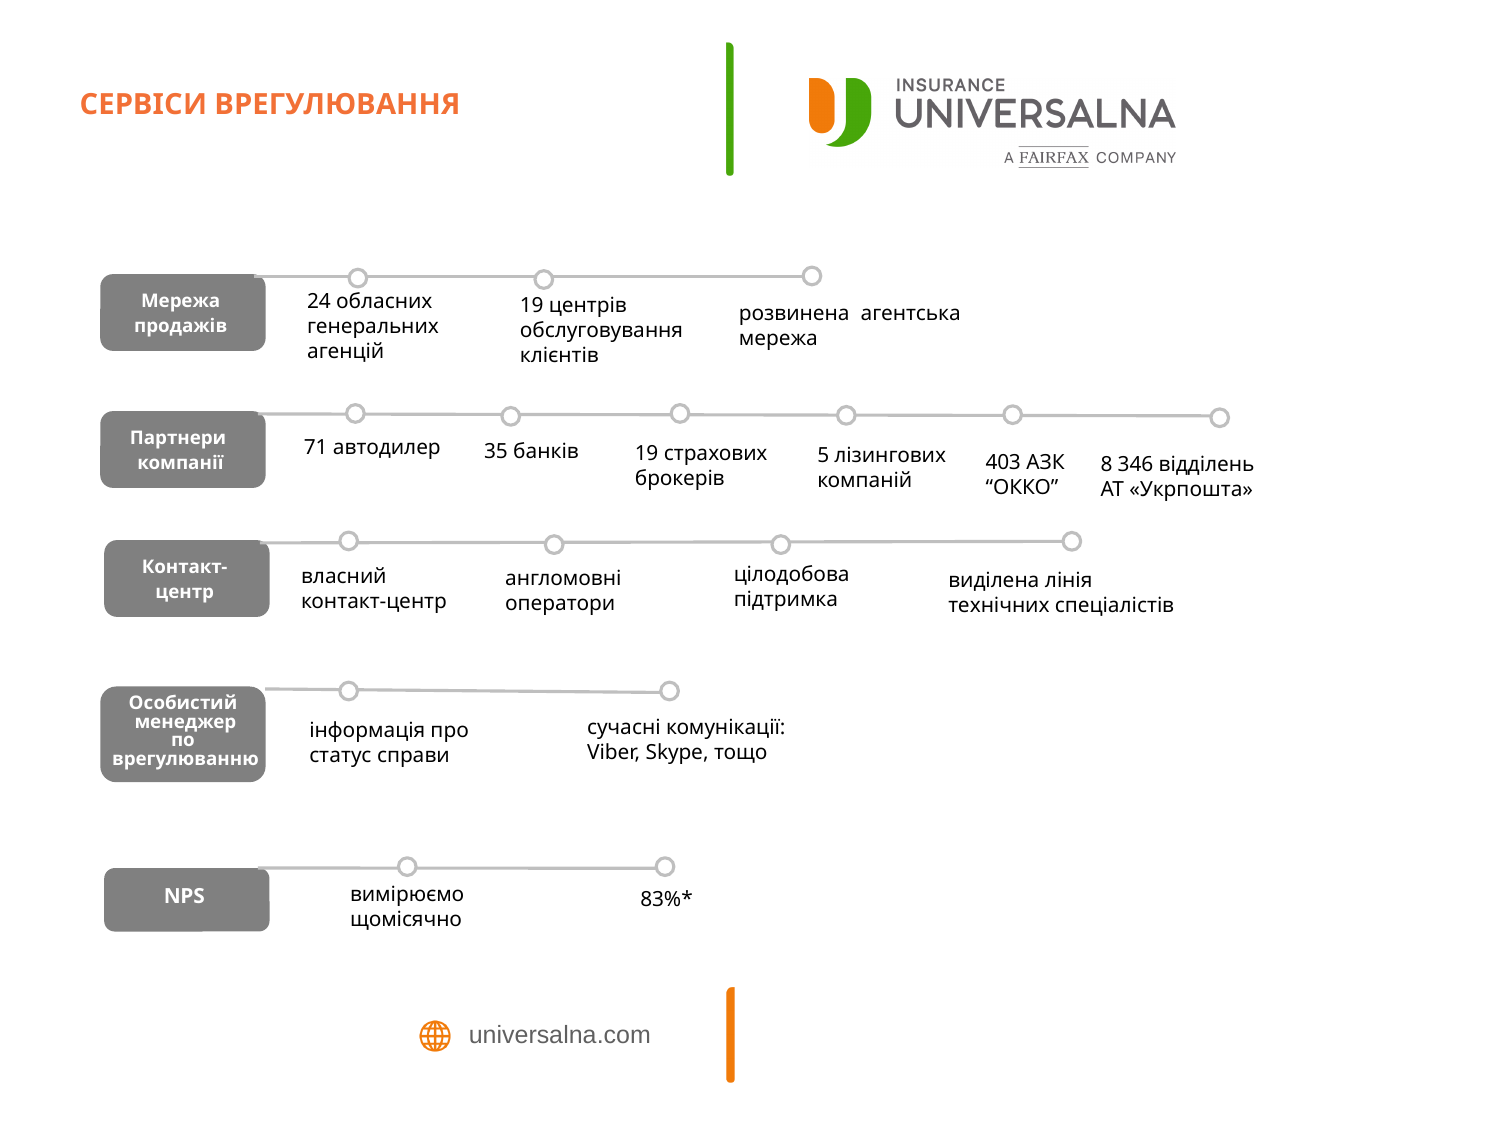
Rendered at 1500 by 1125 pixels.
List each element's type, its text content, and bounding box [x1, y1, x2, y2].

picture [726, 987, 735, 1083]
picture [419, 1020, 451, 1052]
text_box [659, 680, 681, 691]
text_box Мережа продажів [119, 278, 242, 344]
text_box [347, 267, 369, 276]
text_box 71 автодилер [289, 426, 475, 492]
text_box [338, 680, 359, 687]
text_box Особистий менеджер по врегулюванню [92, 686, 274, 777]
text_box 24 обласних генеральних агенцій [292, 286, 475, 370]
picture [726, 42, 734, 176]
text_box [544, 533, 564, 539]
text_box [801, 265, 823, 287]
text_box NPS [149, 875, 221, 916]
text_box [396, 855, 419, 866]
text_box [102, 537, 272, 619]
text_box 8 346 відділень АТ «Укрпошта» [1085, 443, 1275, 509]
text_box [654, 855, 676, 878]
text_box Контакт- центр [126, 544, 243, 610]
text_box [1210, 406, 1231, 429]
text_box [98, 271, 268, 354]
text_box 35 банків [469, 430, 594, 471]
text_box [546, 552, 562, 556]
text_box 19 центрів обслуговування клієнтів [505, 286, 704, 374]
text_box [257, 413, 1227, 417]
text_box 83%* [625, 878, 708, 919]
text_box цілодобова підтримка [718, 553, 871, 619]
text_box власний контакт-центр [286, 555, 462, 621]
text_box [264, 688, 678, 693]
text_box [500, 405, 521, 412]
text_box 5 лізингових компаній [802, 434, 961, 500]
text_box [771, 533, 791, 539]
text_box 19 страхових брокерів [620, 432, 810, 498]
text_box вимірюємо щомісячно [335, 876, 480, 938]
text_box сучасні комунікації: Viber, Skype, тощо [572, 706, 806, 772]
text_box [98, 408, 268, 491]
text_box [102, 865, 272, 934]
text_box [101, 777, 265, 785]
text_box 403 АЗК “ОККО” [970, 441, 1086, 507]
text_box розвинена агентська мережа [724, 292, 987, 358]
text_box [1061, 530, 1083, 553]
text_box виділена лінія технічних спеціалістів [933, 559, 1190, 625]
text_box [338, 530, 360, 539]
text_box [669, 402, 691, 412]
text_box англомовні оператори [490, 557, 637, 623]
text_box [836, 404, 857, 412]
text_box інформація про статус справи [294, 708, 490, 774]
picture [809, 78, 1176, 168]
text_box [344, 402, 367, 412]
text_box [1002, 403, 1023, 412]
text_box [533, 268, 554, 276]
text_box Партнери компанії [115, 415, 246, 481]
title СЕРВІСИ ВРЕГУЛЮВАННЯ [64, 78, 691, 185]
